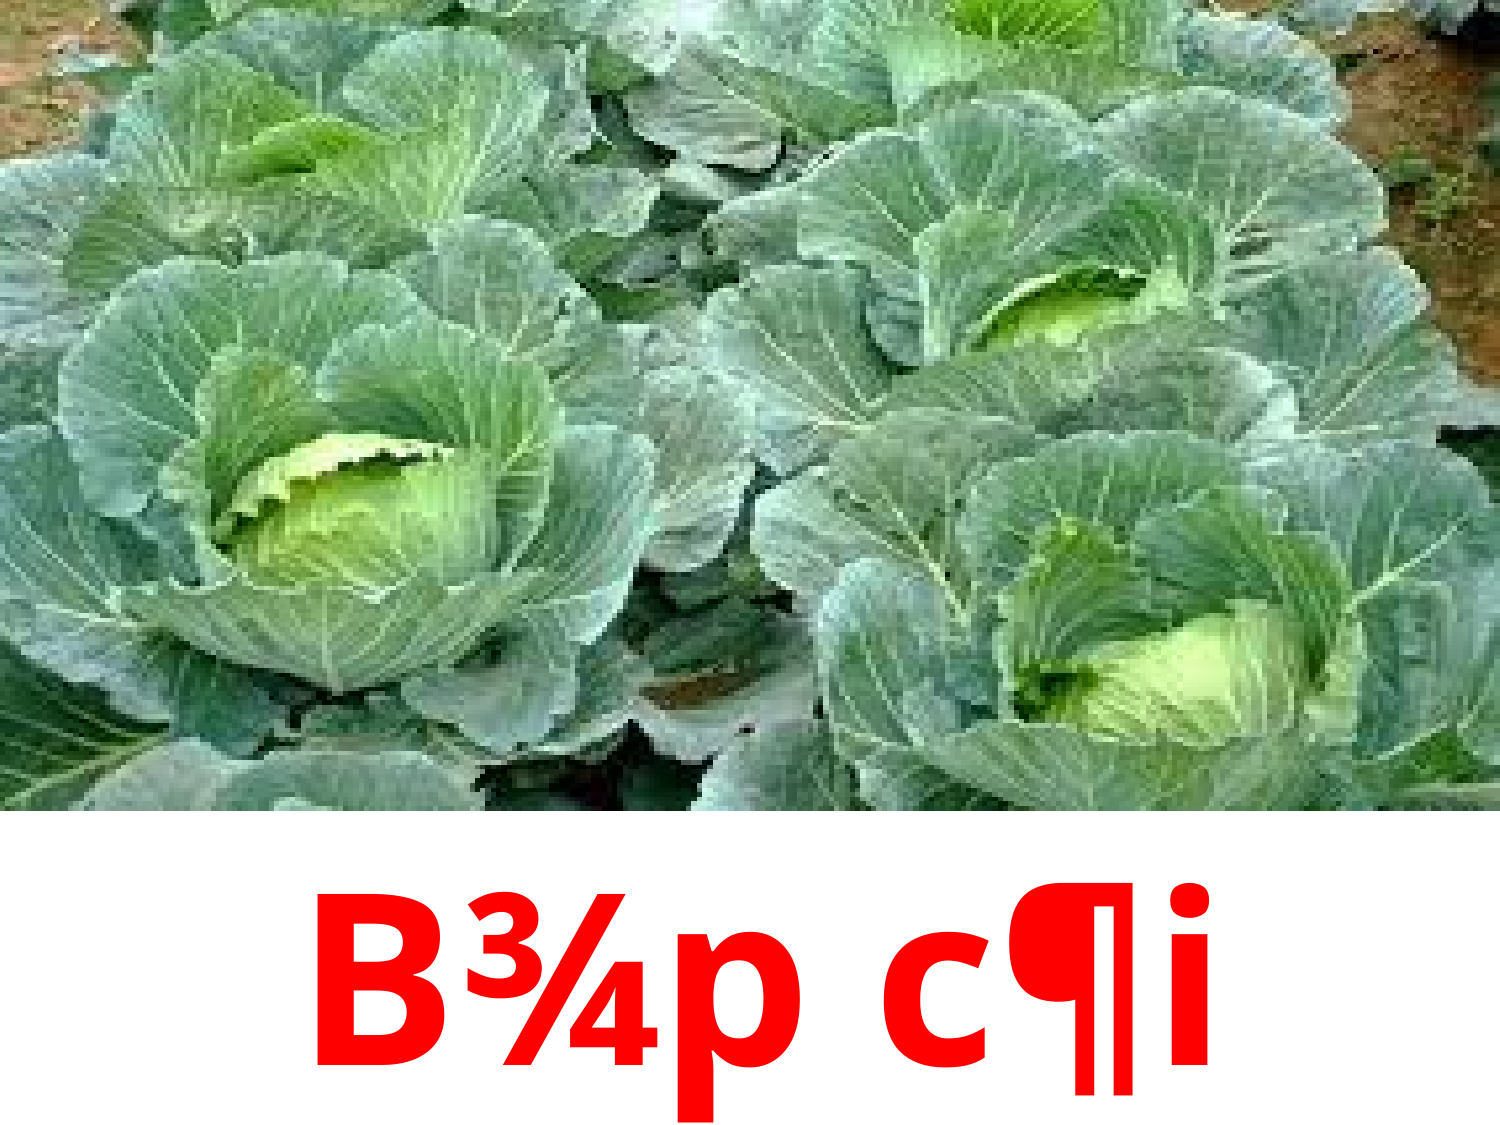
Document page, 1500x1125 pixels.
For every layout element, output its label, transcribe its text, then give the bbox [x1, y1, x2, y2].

text_box B¾p c¶i [100, 845, 1424, 1094]
picture [0, 0, 1500, 811]
